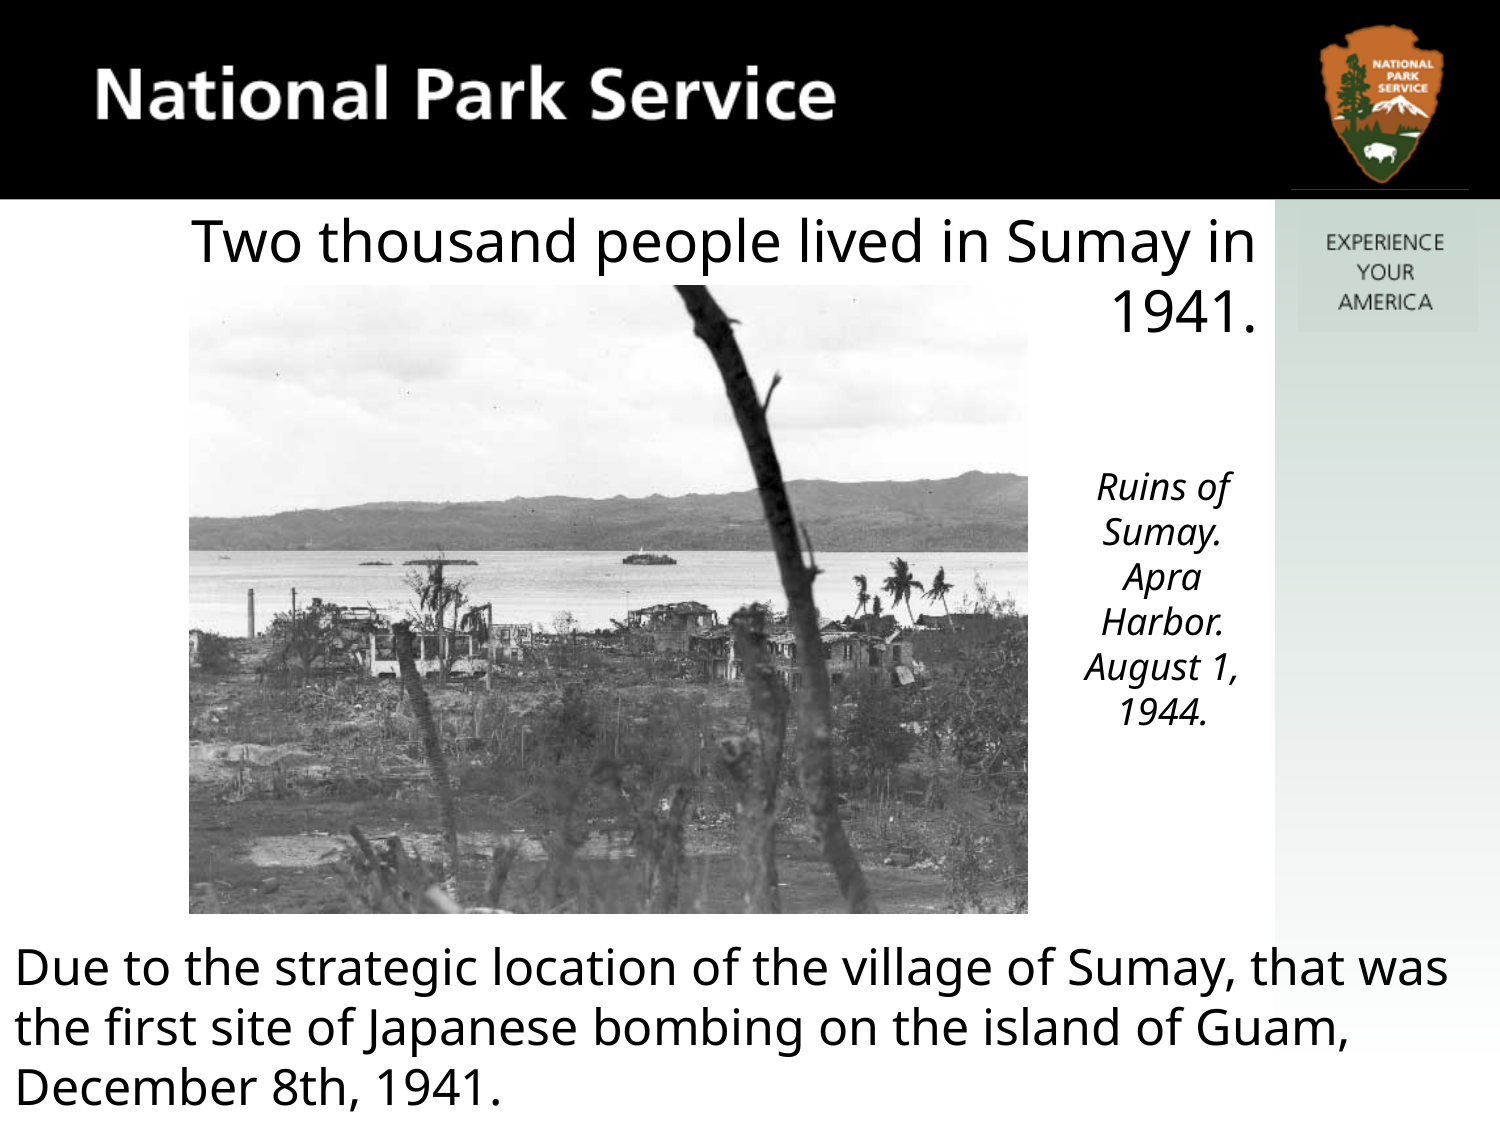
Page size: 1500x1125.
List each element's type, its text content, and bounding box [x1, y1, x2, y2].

picture [94, 58, 850, 132]
title Two thousand people lived in Sumay in 1941. [50, 197, 1273, 328]
text_box Due to the strategic location of the village of Sumay, that was the first site of Japanese bombing on the island of Guam, December 8th, 1941. [0, 927, 1500, 1123]
picture [1298, 203, 1478, 332]
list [189, 284, 1028, 914]
picture [1291, 20, 1469, 191]
text_box Ruins of Sumay. Apra Harbor. August 1, 1944. [1052, 455, 1274, 741]
